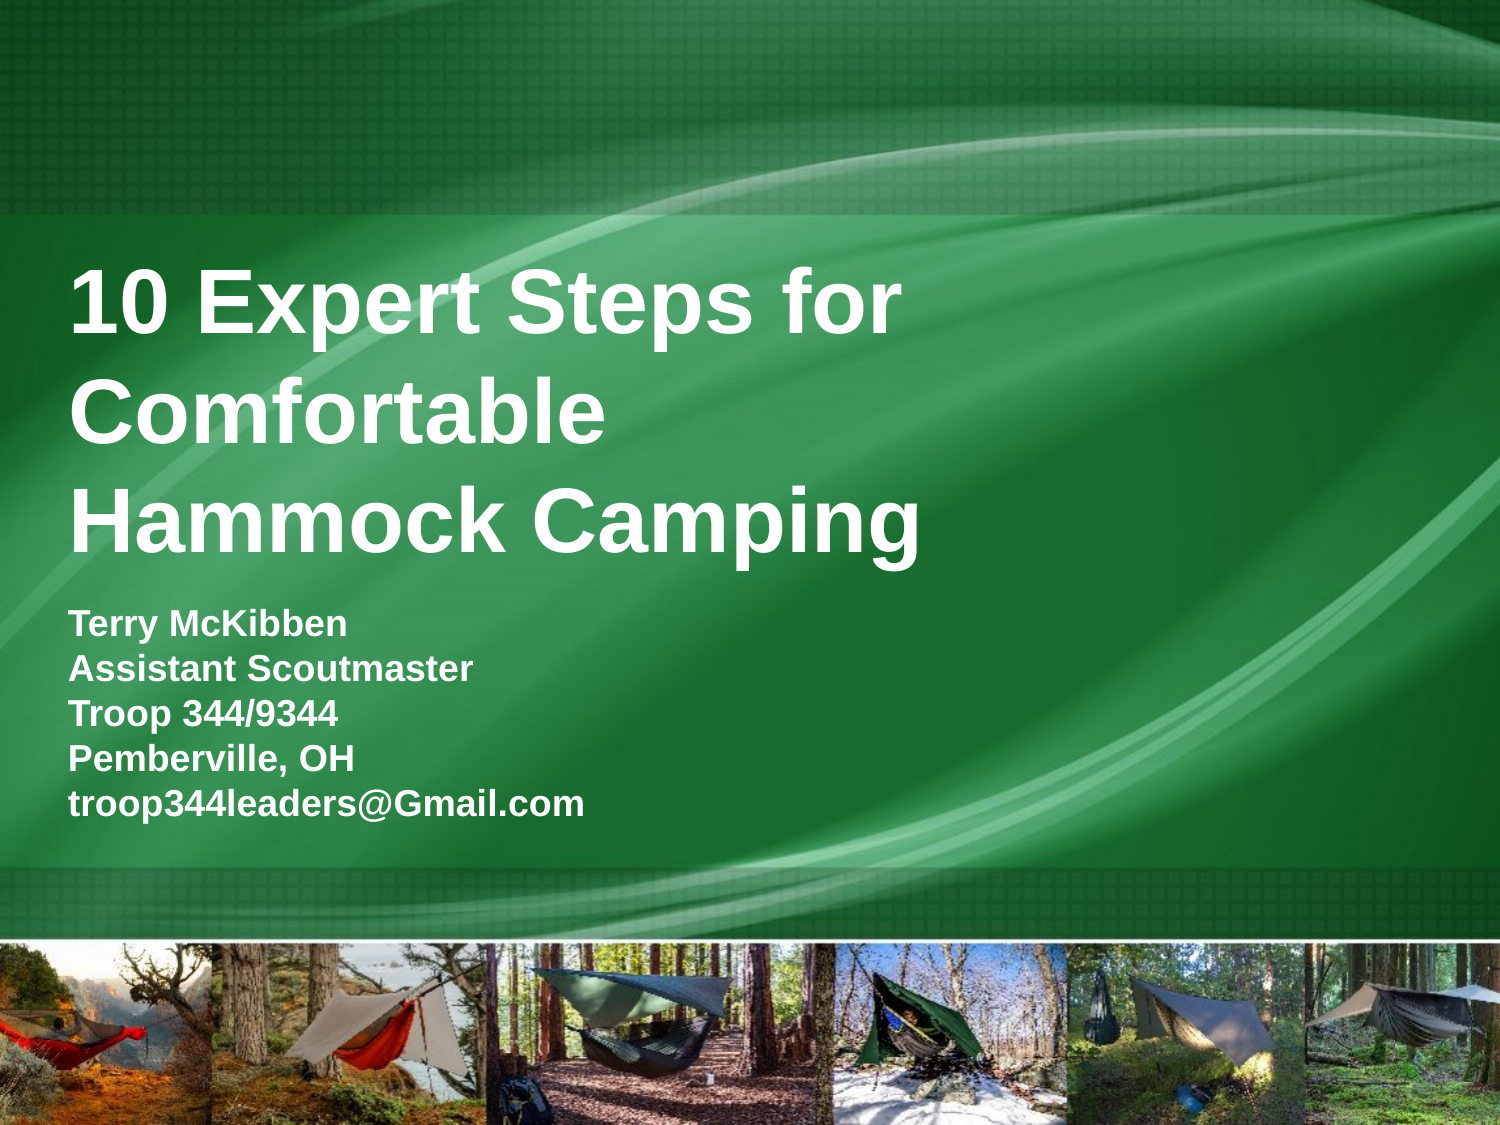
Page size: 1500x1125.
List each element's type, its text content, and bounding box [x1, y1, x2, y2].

picture [0, 0, 1500, 1125]
title 10 Expert Steps for Comfortable Hammock Camping [53, 231, 1081, 581]
text_box Terry McKibben Assistant Scoutmaster Troop 344/9344 Pemberville, OH troop344leaders@Gmail.com [53, 597, 609, 870]
